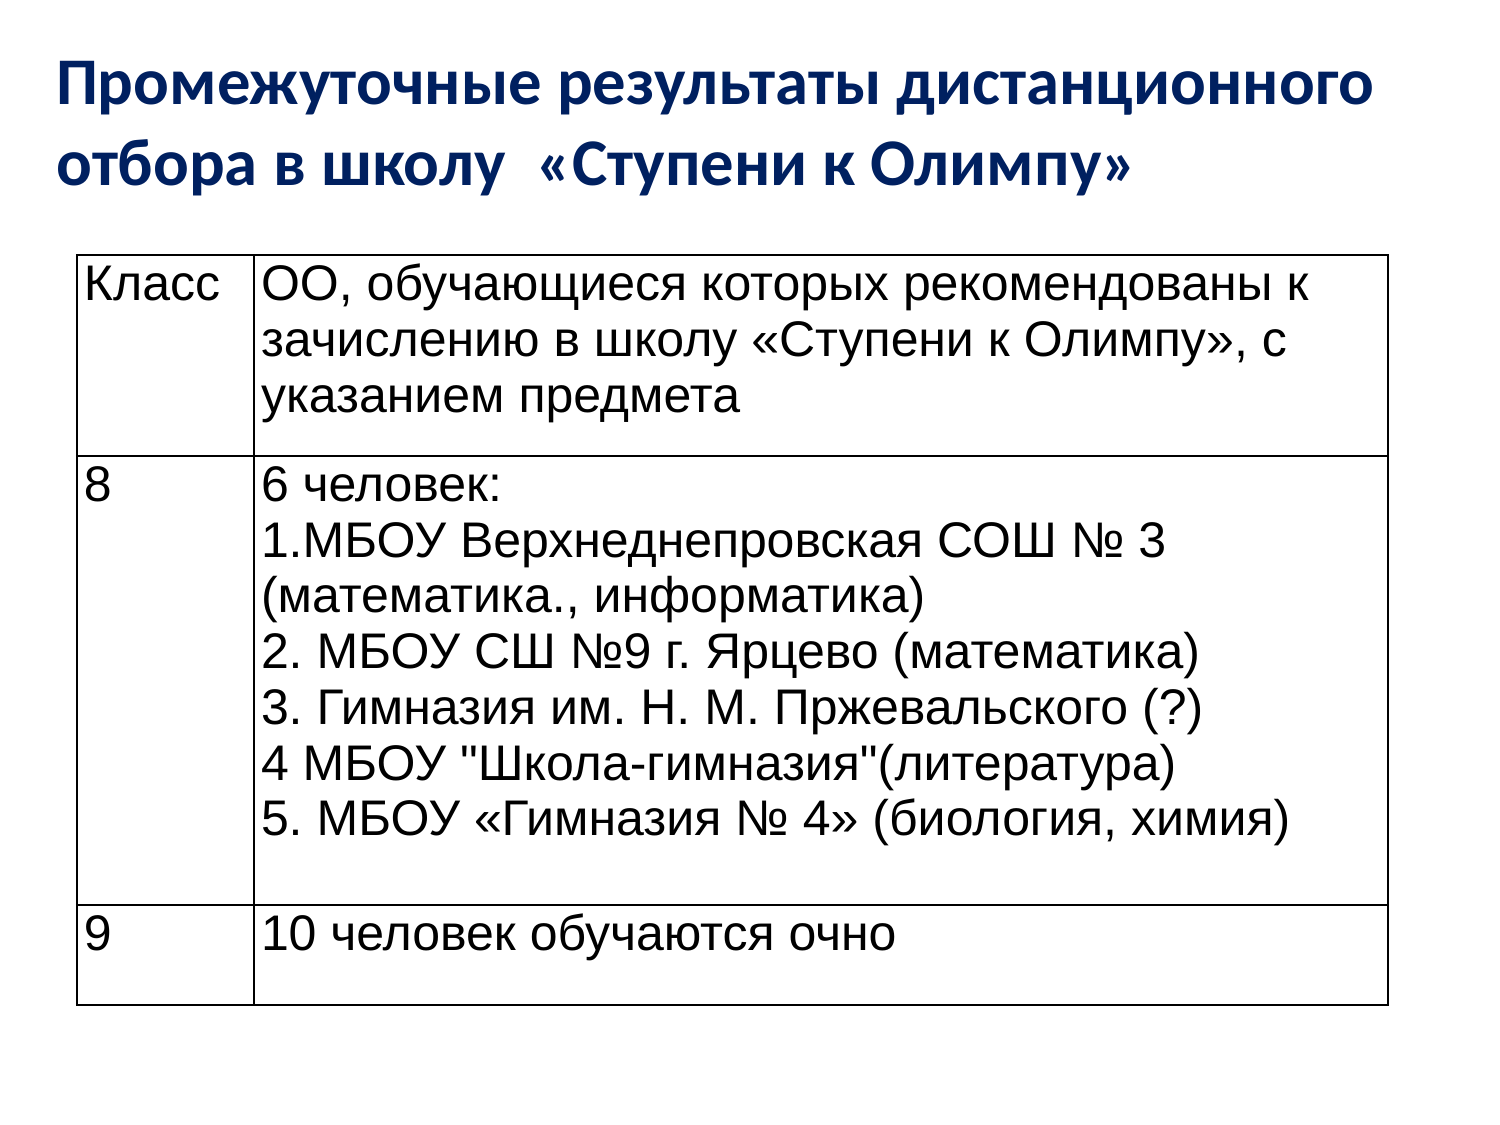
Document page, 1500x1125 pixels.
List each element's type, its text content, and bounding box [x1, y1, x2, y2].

text_box Промежуточные результаты дистанционного отбора в школу «Ступени к Олимпу» [41, 30, 1500, 206]
table_header ОО, обучающиеся которых рекомендованы к зачислению в школу «Ступени к Олимпу», с указанием предмета [255, 256, 1387, 455]
table_cell 8 [78, 457, 253, 904]
table_cell 10 человек обучаются очно [255, 906, 1387, 1004]
table_cell 6 человек: 1.МБОУ Верхнеднепровская СОШ № 3 (математика., информатика) 2. МБОУ СШ №9 г. Ярцево (математика) 3. Гимназия им. Н. М. Пржевальского (?) 4 МБОУ "Школа-гимназия"(литература) 5. МБОУ «Гимназия № 4» (биология, химия) [255, 457, 1387, 904]
table_cell 9 [78, 906, 253, 1004]
table_header Класс [78, 256, 253, 455]
